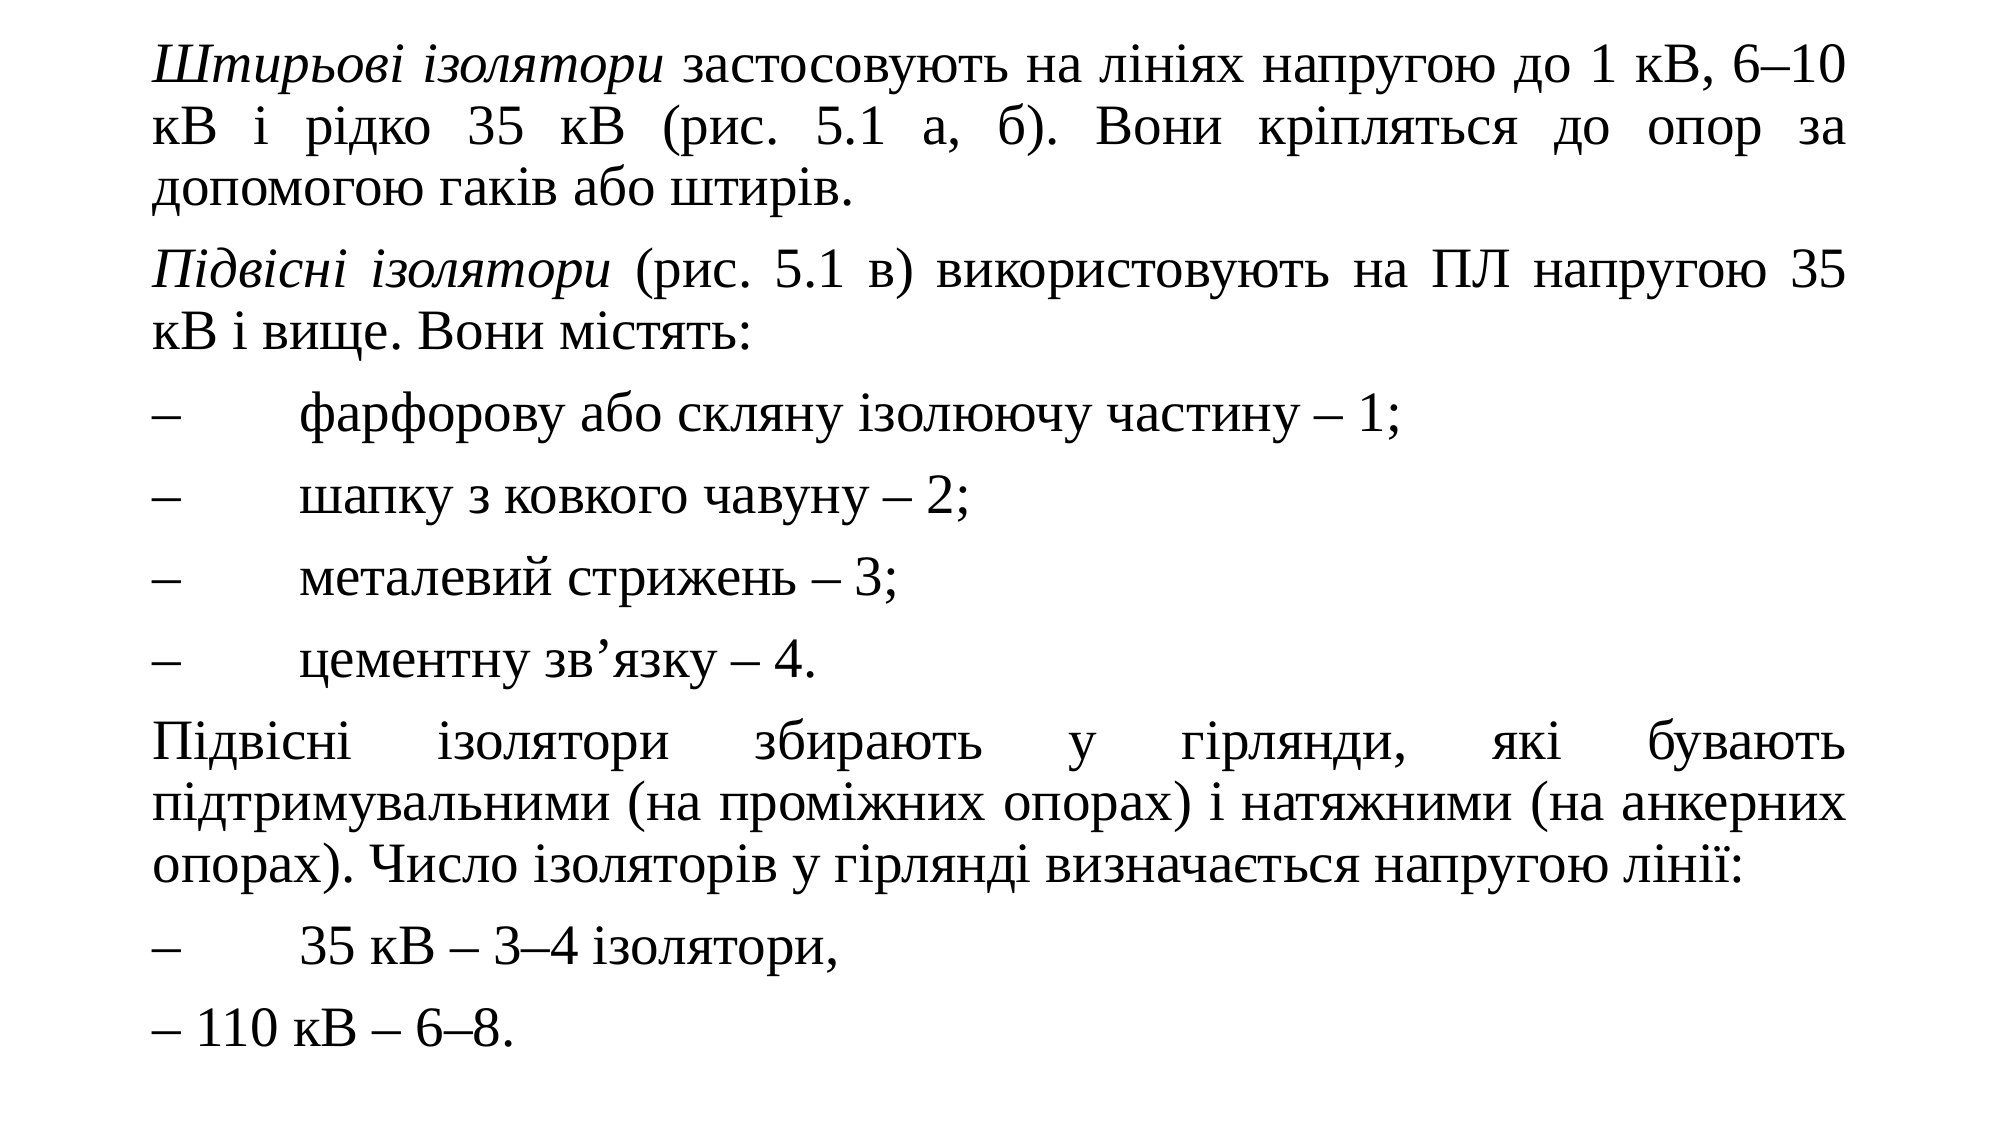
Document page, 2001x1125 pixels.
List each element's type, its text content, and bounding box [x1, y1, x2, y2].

list Штирьові ізолятори застосовують на лініях напругою до 1 кВ, 6–10 кВ і рідко 35 кВ (рис. 5.1 а, б). Вони кріпляться до опор за допомогою гаків або штирів. Підвісні ізолятори (рис. 5.1 в) використовують на ПЛ напругою 35 кВ і вище. Вони містять: – фарфорову або скляну ізолюючу частину – 1; – шапку з ковкого чавуну – 2; – металевий стрижень – 3; – цементну зв’язку – 4. Підвісні ізолятори збирають у гірлянди, які бувають підтримувальними (на проміжних опорах) і натяжними (на анкерних опорах). Число ізоляторів у гірлянді визначається напругою лінії: – 35 кВ – 3–4 ізолятори, – 110 кВ – 6–8. [137, 25, 1863, 1088]
